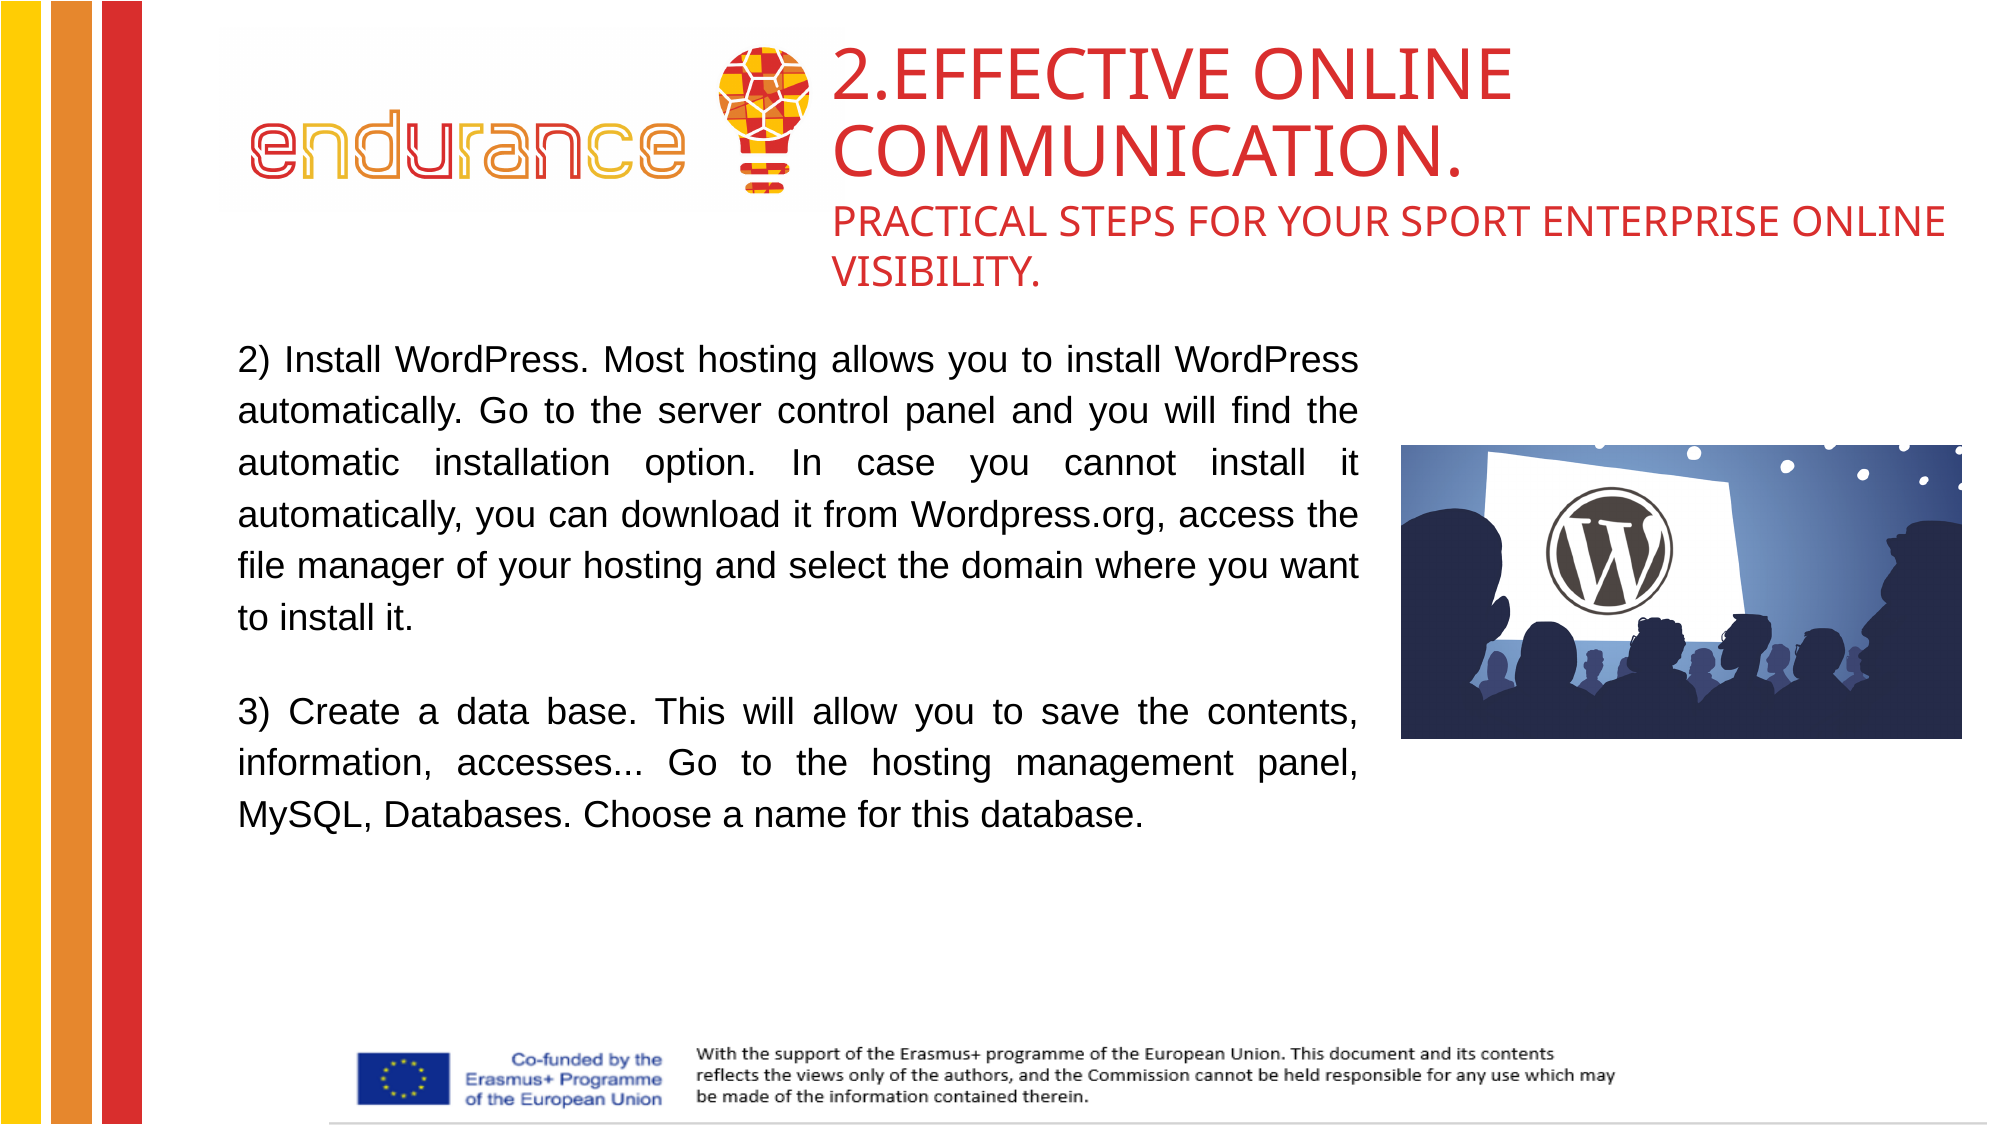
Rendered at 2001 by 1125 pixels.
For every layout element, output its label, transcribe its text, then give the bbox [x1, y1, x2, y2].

text_box [0, 0, 43, 1125]
picture [329, 1032, 1987, 1125]
text_box [49, 0, 94, 1125]
picture [218, 27, 845, 212]
text_box [100, 0, 144, 1125]
picture [1401, 445, 1962, 739]
subtitle 2) Install WordPress. Most hosting allows you to install WordPress automatically. Go to the server control panel and you will find the automatic installation option. In case you cannot install it automatically, you can download it from Wordpress.org, access the file manager of your hosting and select the domain where you want to install it. 3) Create a data base. This will allow you to save the contents, information, accesses... Go to the hosting management panel, MySQL, Databases. Choose a name for this database. [222, 320, 1375, 871]
text_box 2.EFFECTIVE ONLINE COMMUNICATION. [845, 106, 2000, 199]
text_box PRACTICAL STEPS FOR YOUR SPORT ENTERPRISE ONLINE VISIBILITY. [816, 187, 1987, 352]
